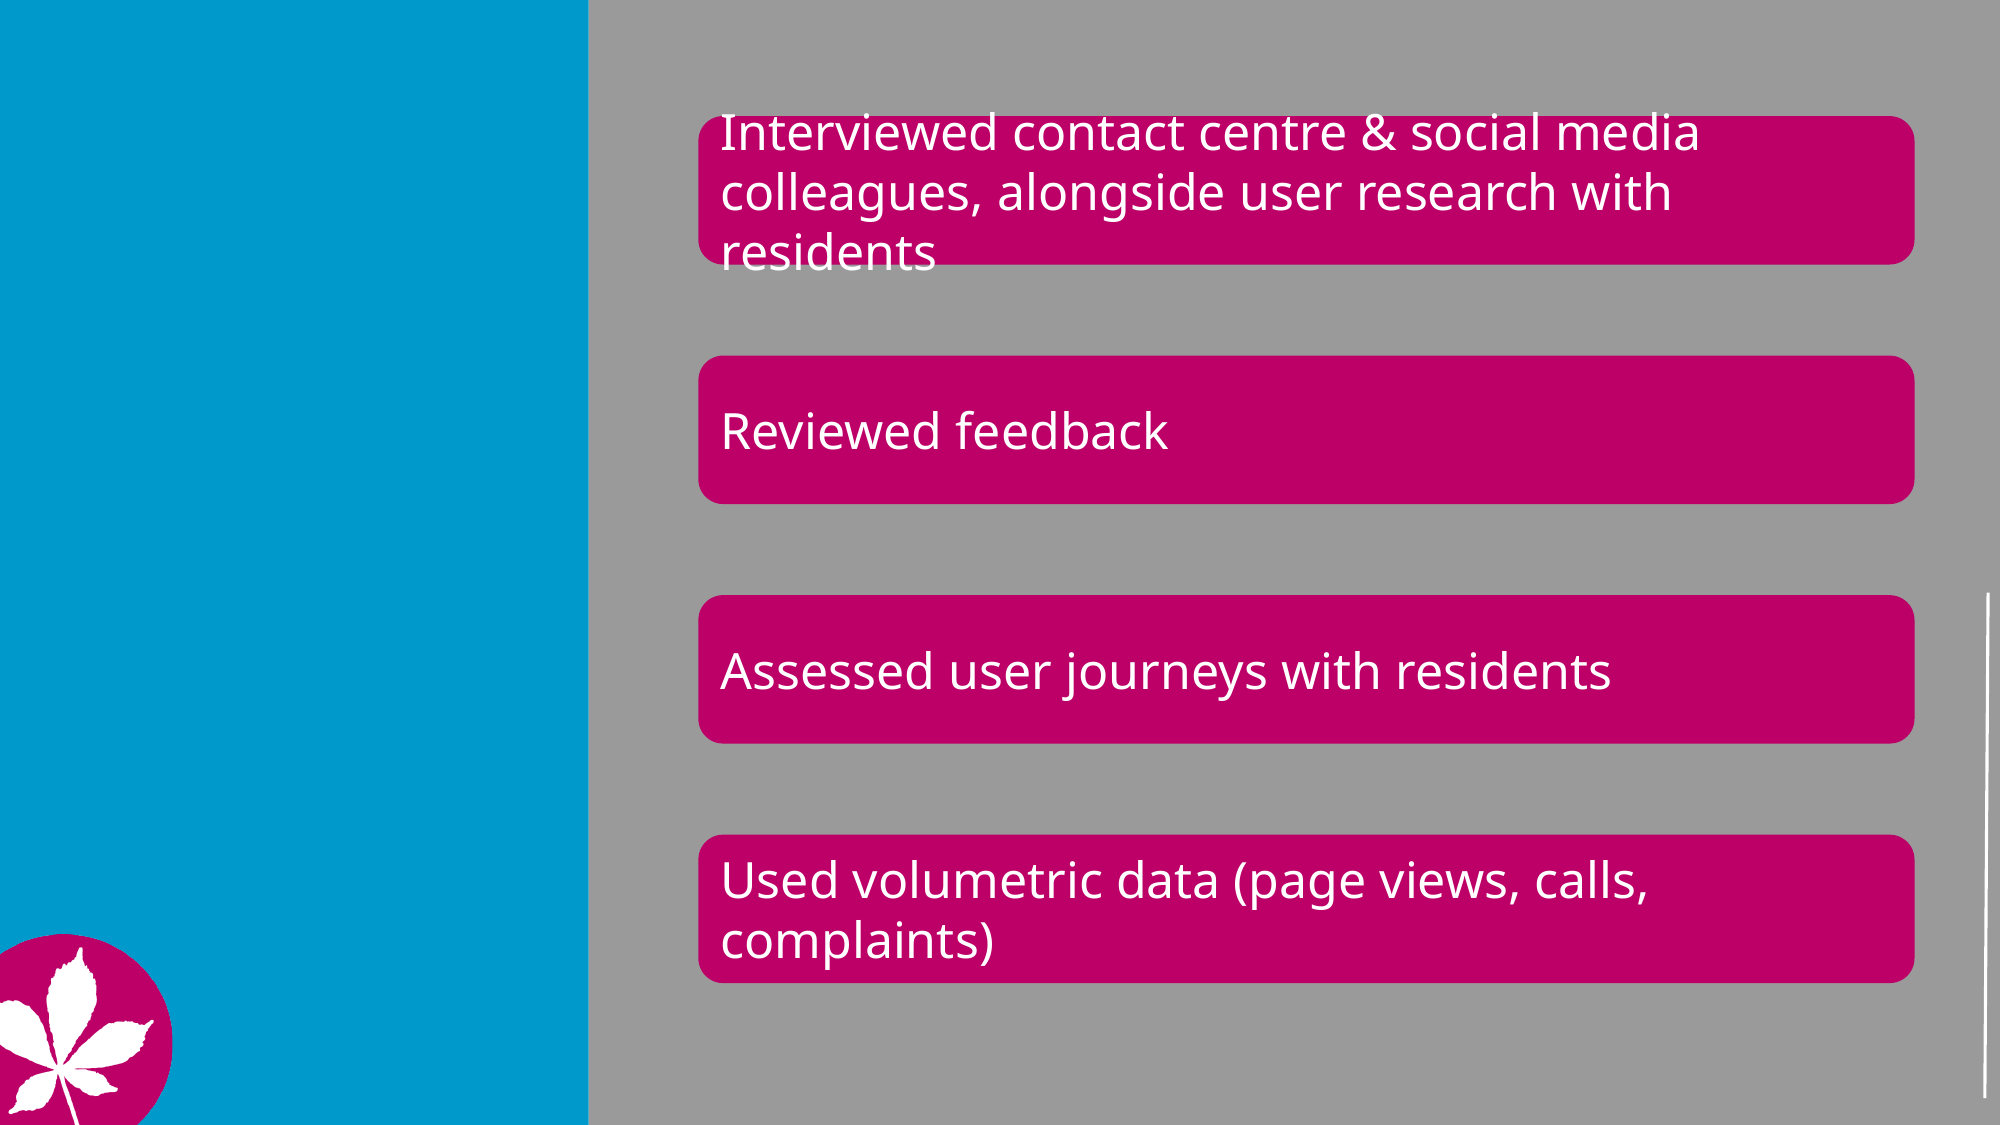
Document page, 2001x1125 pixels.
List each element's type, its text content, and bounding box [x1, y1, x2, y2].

text_box Assessed user journeys with residents [696, 593, 1917, 746]
text_box [0, 0, 590, 1125]
text_box [590, 0, 2000, 1125]
picture [0, 935, 172, 1125]
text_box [1984, 591, 1989, 1099]
text_box Interviewed contact centre & social media colleagues, alongside user research with residents [696, 114, 1917, 267]
text_box Reviewed feedback [696, 354, 1917, 506]
text_box Used volumetric data (page views, calls, complaints) [696, 833, 1917, 985]
